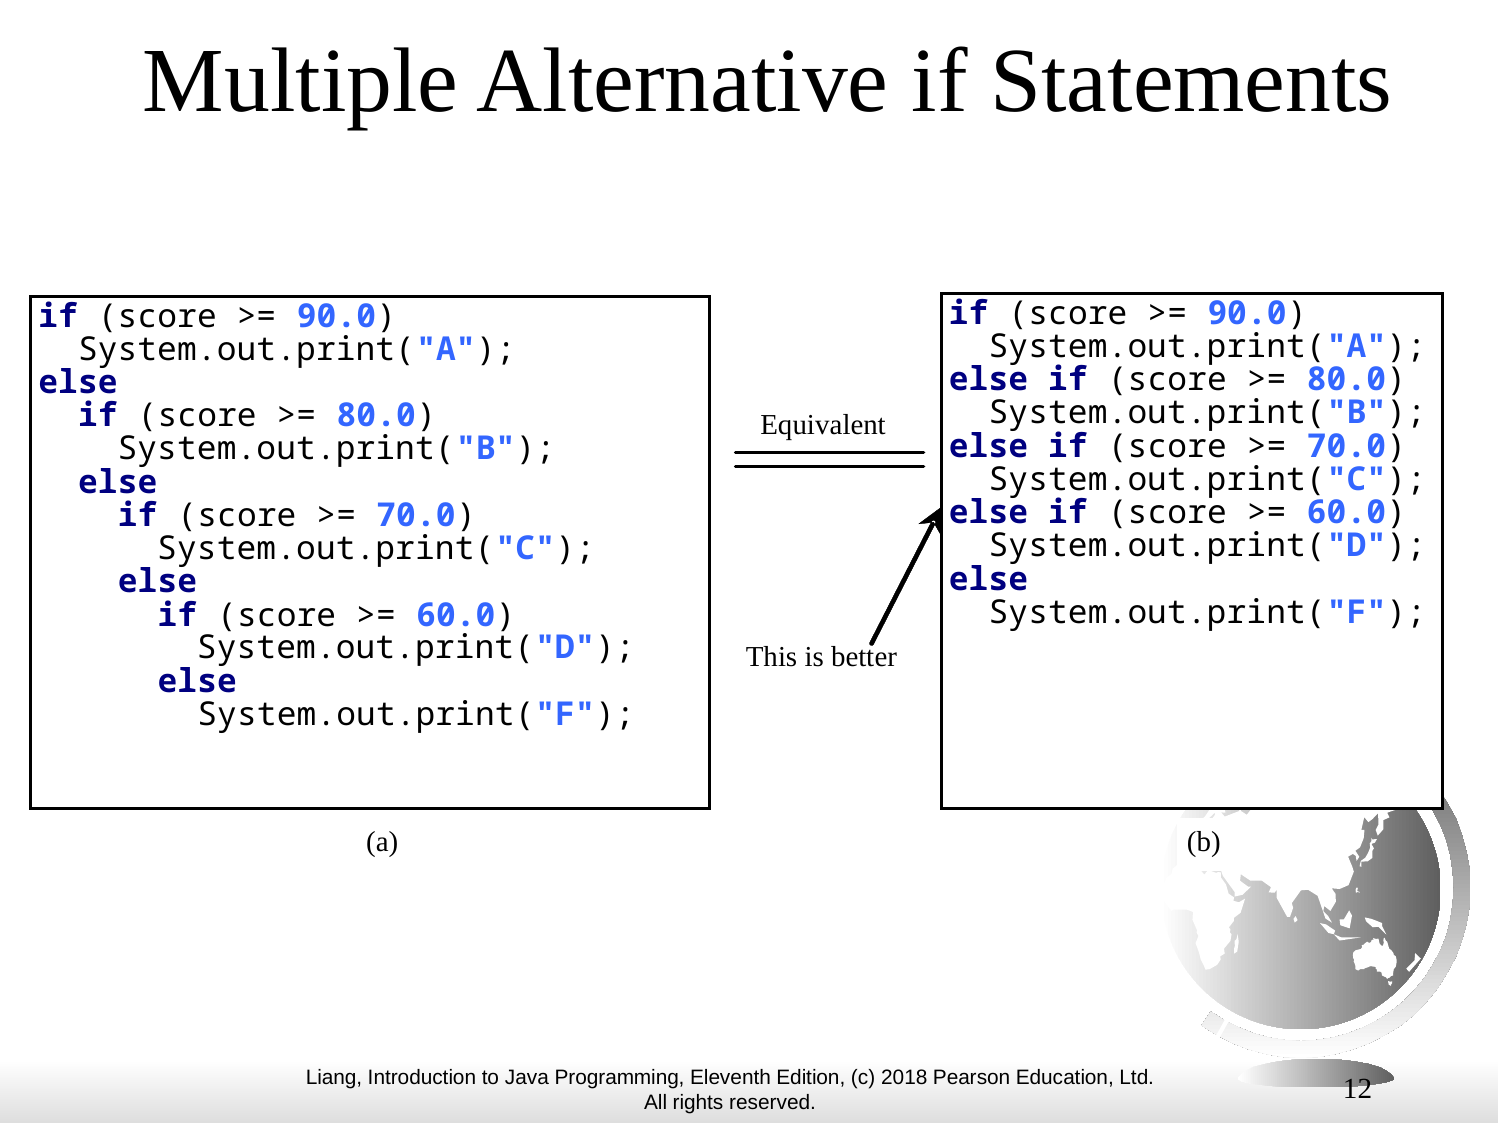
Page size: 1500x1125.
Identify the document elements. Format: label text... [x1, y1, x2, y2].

slide_number 12 [1074, 1049, 1388, 1125]
title Multiple Alternative if Statements [112, 1, 1425, 150]
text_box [19, 278, 1481, 882]
